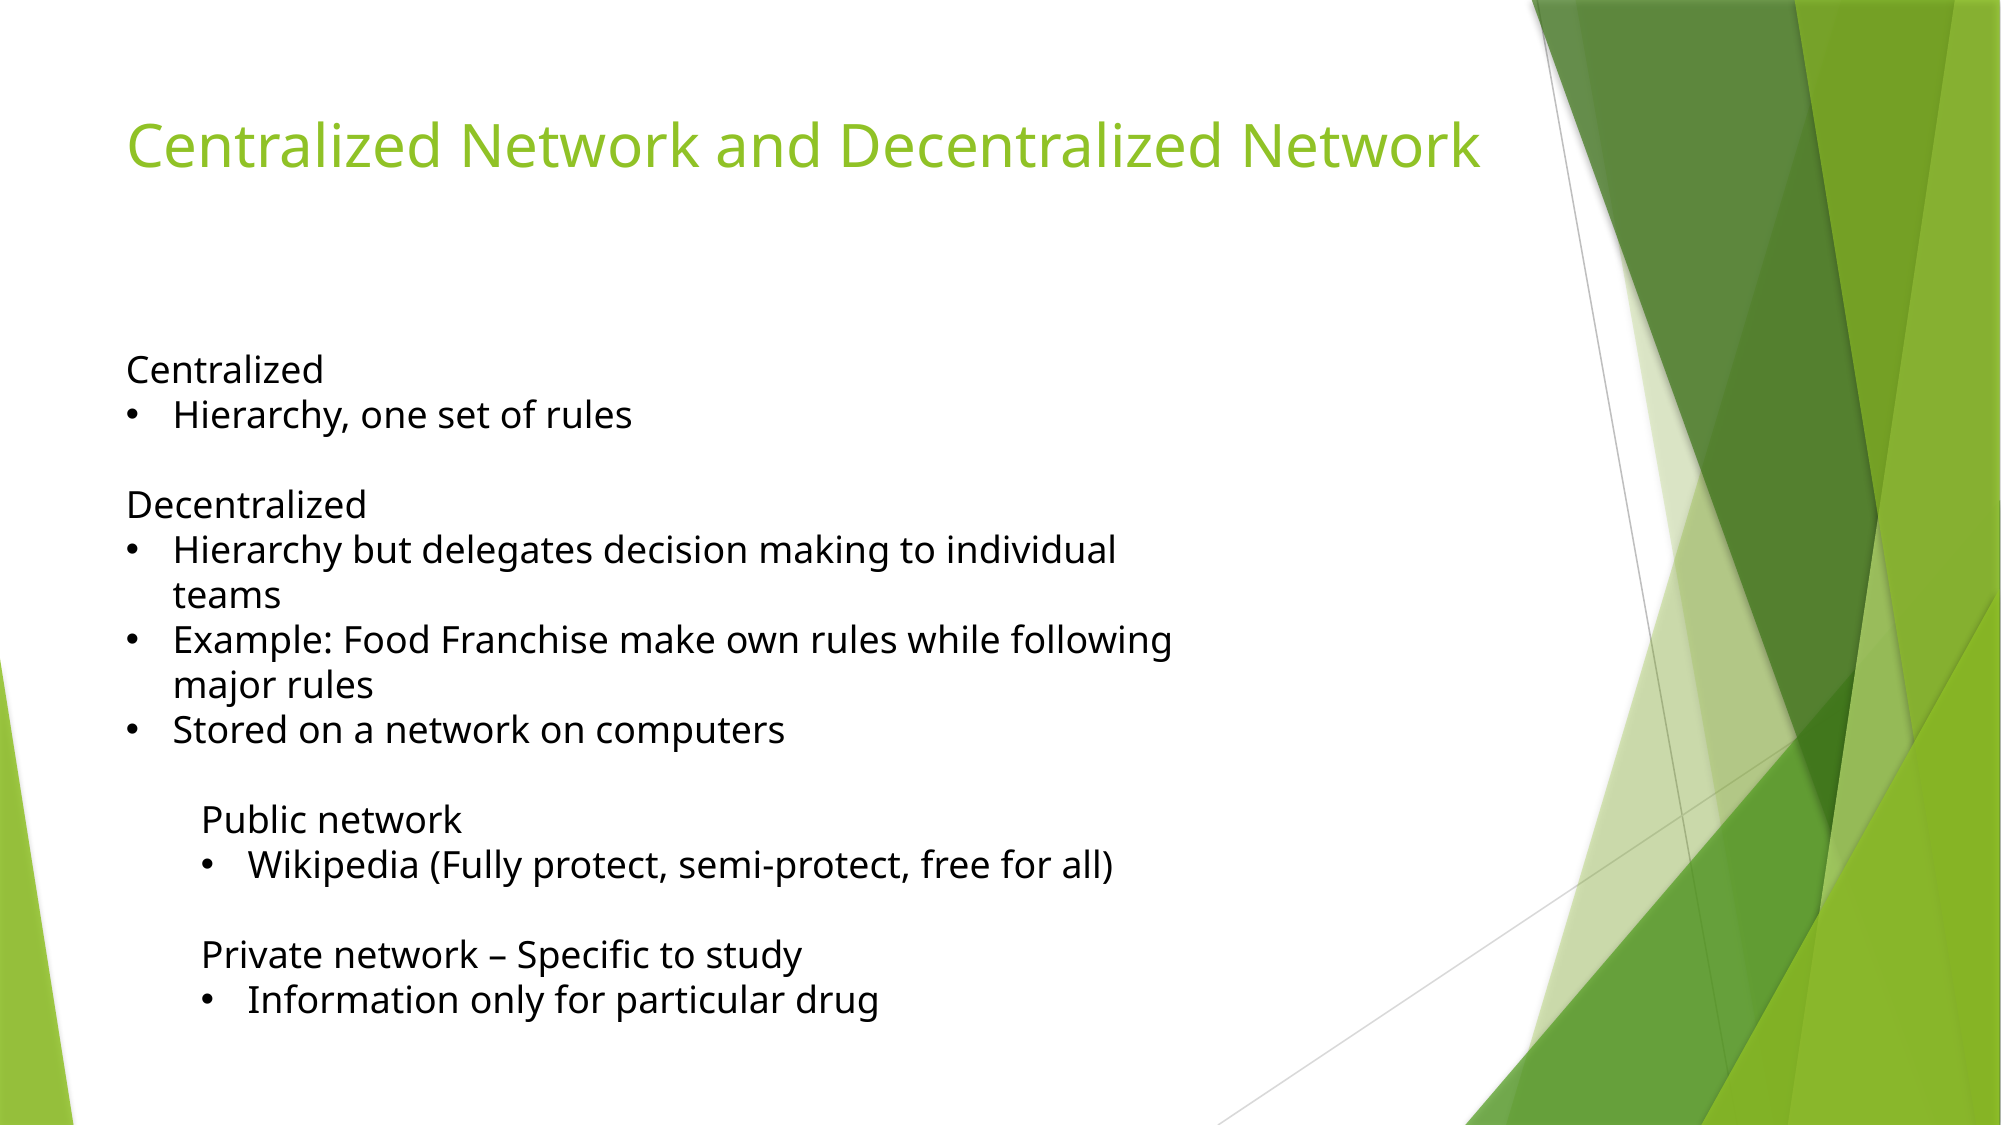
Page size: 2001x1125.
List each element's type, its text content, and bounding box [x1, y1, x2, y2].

title Centralized Network and Decentralized Network [111, 99, 1522, 317]
text_box Centralized Hierarchy, one set of rules Decentralized Hierarchy but delegates decision making to individual teams Example: Food Franchise make own rules while following major rules Stored on a network on computers Public network Wikipedia (Fully protect, semi-protect, free for all) Private network – Specific to study Information only for particular drug [111, 338, 1223, 1074]
